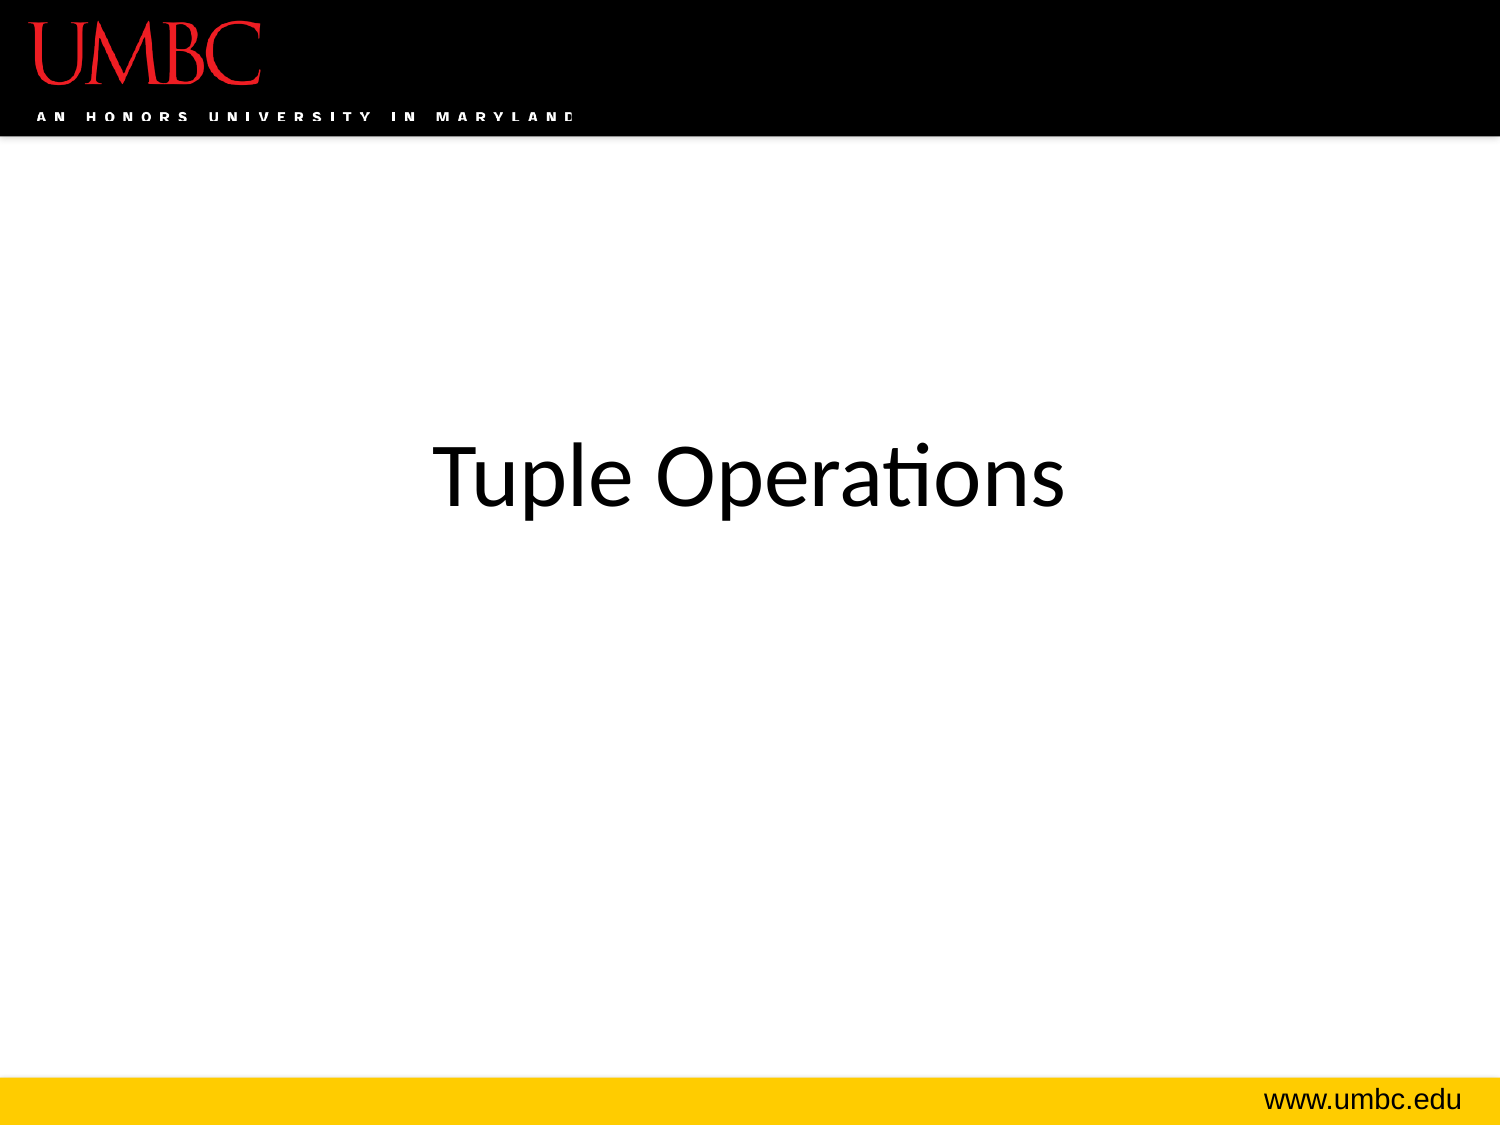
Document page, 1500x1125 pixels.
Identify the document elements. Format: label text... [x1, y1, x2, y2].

title Tuple Operations [112, 349, 1388, 591]
